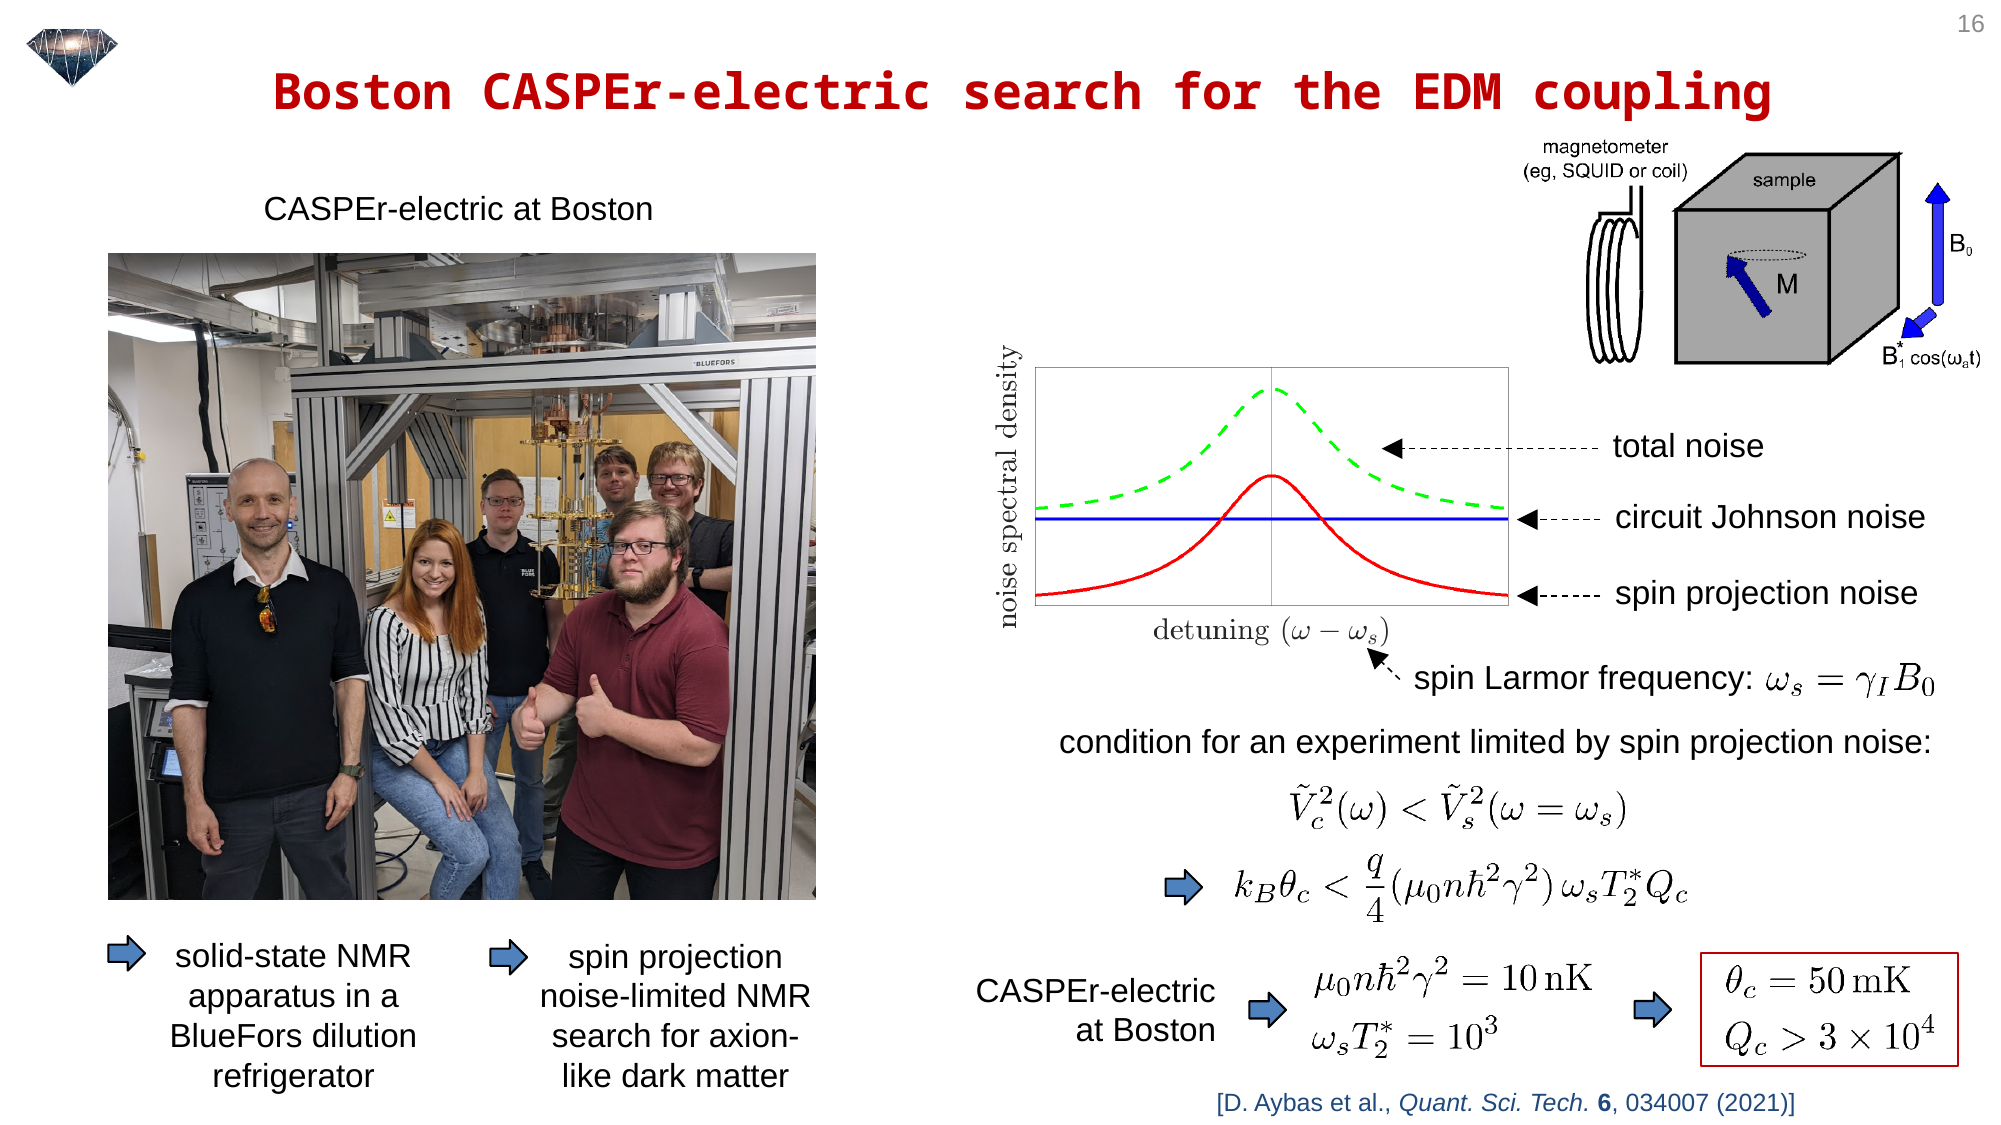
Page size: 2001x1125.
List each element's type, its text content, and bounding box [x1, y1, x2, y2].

text_box [106, 934, 148, 973]
text_box [1699, 951, 1960, 1068]
title Boston CASPEr-electric search for the EDM coupling [166, 39, 1878, 140]
picture [1725, 965, 1910, 999]
text_box [488, 938, 530, 977]
text_box [1163, 868, 1205, 907]
picture [22, 22, 122, 88]
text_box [1366, 647, 1401, 680]
picture [1766, 663, 1934, 698]
text_box [1632, 990, 1674, 1029]
picture [108, 253, 816, 900]
picture [1312, 1015, 1497, 1058]
text_box [1247, 990, 1289, 1030]
text_box total noise [1597, 416, 1949, 472]
text_box spin projection noise [1600, 564, 1952, 619]
picture [955, 138, 1980, 650]
text_box CASPEr-electric at Boston [940, 961, 1232, 1057]
slide_number 16 [1917, 0, 2000, 45]
text_box [D. Aybas et al., Quant. Sci. Tech. 6, 034007 (2021)] [1201, 1079, 1817, 1125]
text_box spin Larmor frequency: [1398, 648, 1784, 704]
picture [1234, 854, 1687, 922]
picture [1314, 956, 1593, 998]
picture [1290, 784, 1626, 829]
text_box circuit Johnson noise [1600, 487, 1952, 543]
picture [1724, 1014, 1934, 1056]
text_box spin projection noise-limited NMR search for axion-like dark matter [513, 927, 838, 1102]
text_box solid-state NMR apparatus in a BlueFors dilution refrigerator [131, 926, 456, 1102]
text_box condition for an experiment limited by spin projection noise: [1044, 712, 1959, 768]
text_box CASPEr-electric at Boston [242, 179, 670, 235]
